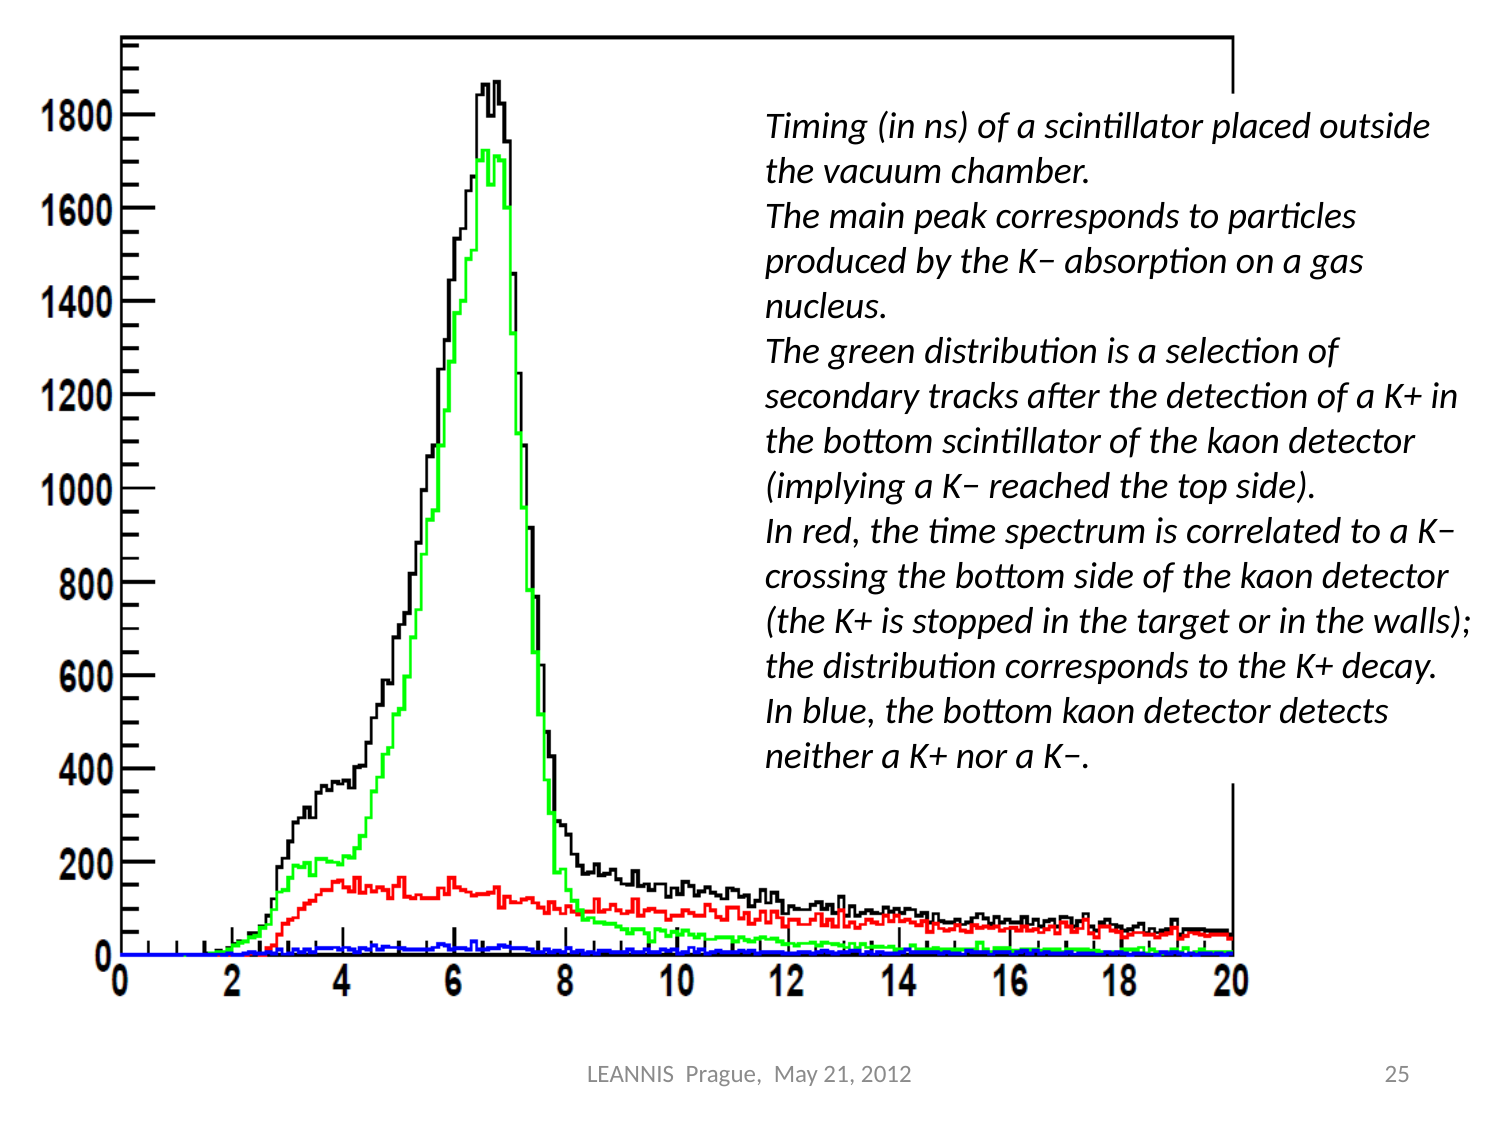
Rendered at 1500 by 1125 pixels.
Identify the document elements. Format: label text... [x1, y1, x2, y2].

picture [0, 22, 1325, 1026]
slide_number 25 [1074, 1042, 1425, 1103]
text_box Timing (in ns) of a scintillator placed outside the vacuum chamber. The main peak corresponds to particles produced by the K− absorption on a gas nucleus. The green distribution is a selection of secondary tracks after the detection of a K+ in the bottom scintillator of the kaon detector (implying a K− reached the top side). In red, the time spectrum is correlated to a K− crossing the bottom side of the kaon detector (the K+ is stopped in the target or in the walls); the distribution corresponds to the K+ decay. In blue, the bottom kaon detector detects neither a K+ nor a K−. [1329, 93, 1500, 784]
footer LEANNIS Prague, May 21, 2012 [512, 1042, 988, 1103]
